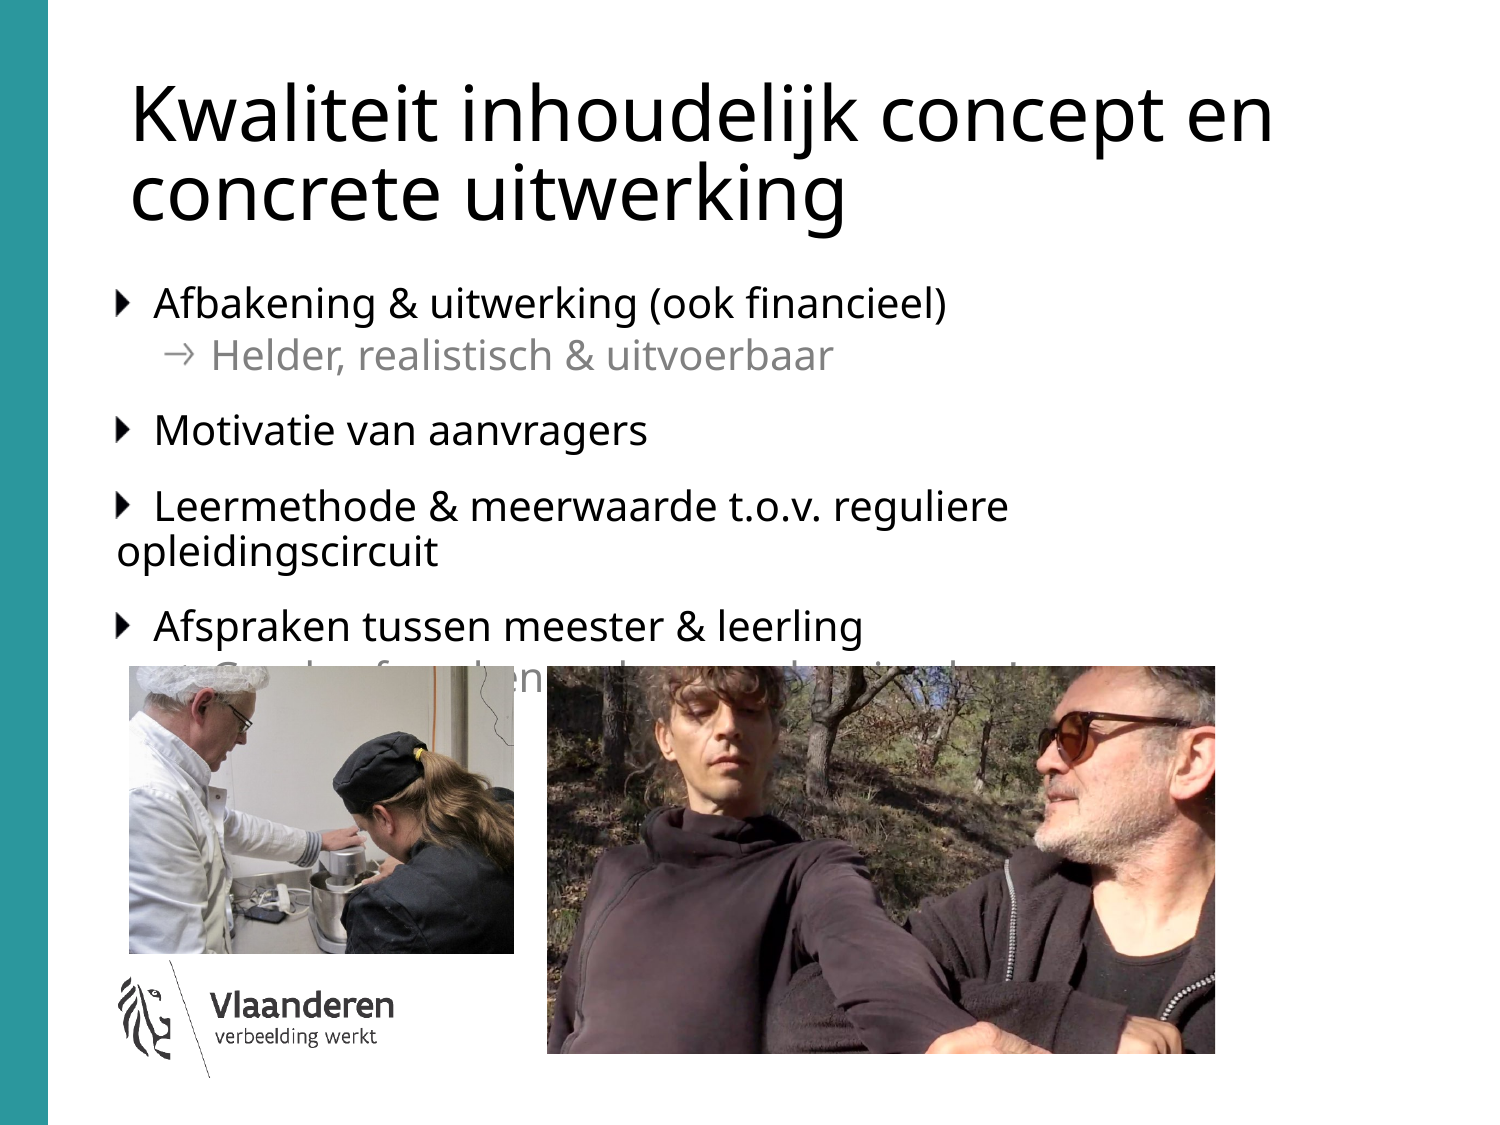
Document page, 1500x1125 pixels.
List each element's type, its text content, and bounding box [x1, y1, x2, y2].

picture [115, 612, 154, 639]
picture [163, 343, 206, 366]
picture [115, 416, 154, 443]
picture [546, 666, 1216, 1054]
picture [115, 289, 154, 317]
picture [129, 665, 514, 955]
picture [118, 960, 395, 1078]
list Afbakening & uitwerking (ook financieel) Helder, realistisch & uitvoerbaar Motivatie van aanvragers Leermethode & meerwaarde t.o.v. reguliere opleidingscircuit Afspraken tussen meester & leerling Goede afspraken maken goede vrienden! [115, 256, 1248, 904]
title Kwaliteit inhoudelijk concept en concrete uitwerking [129, 77, 1395, 243]
picture [115, 491, 154, 519]
